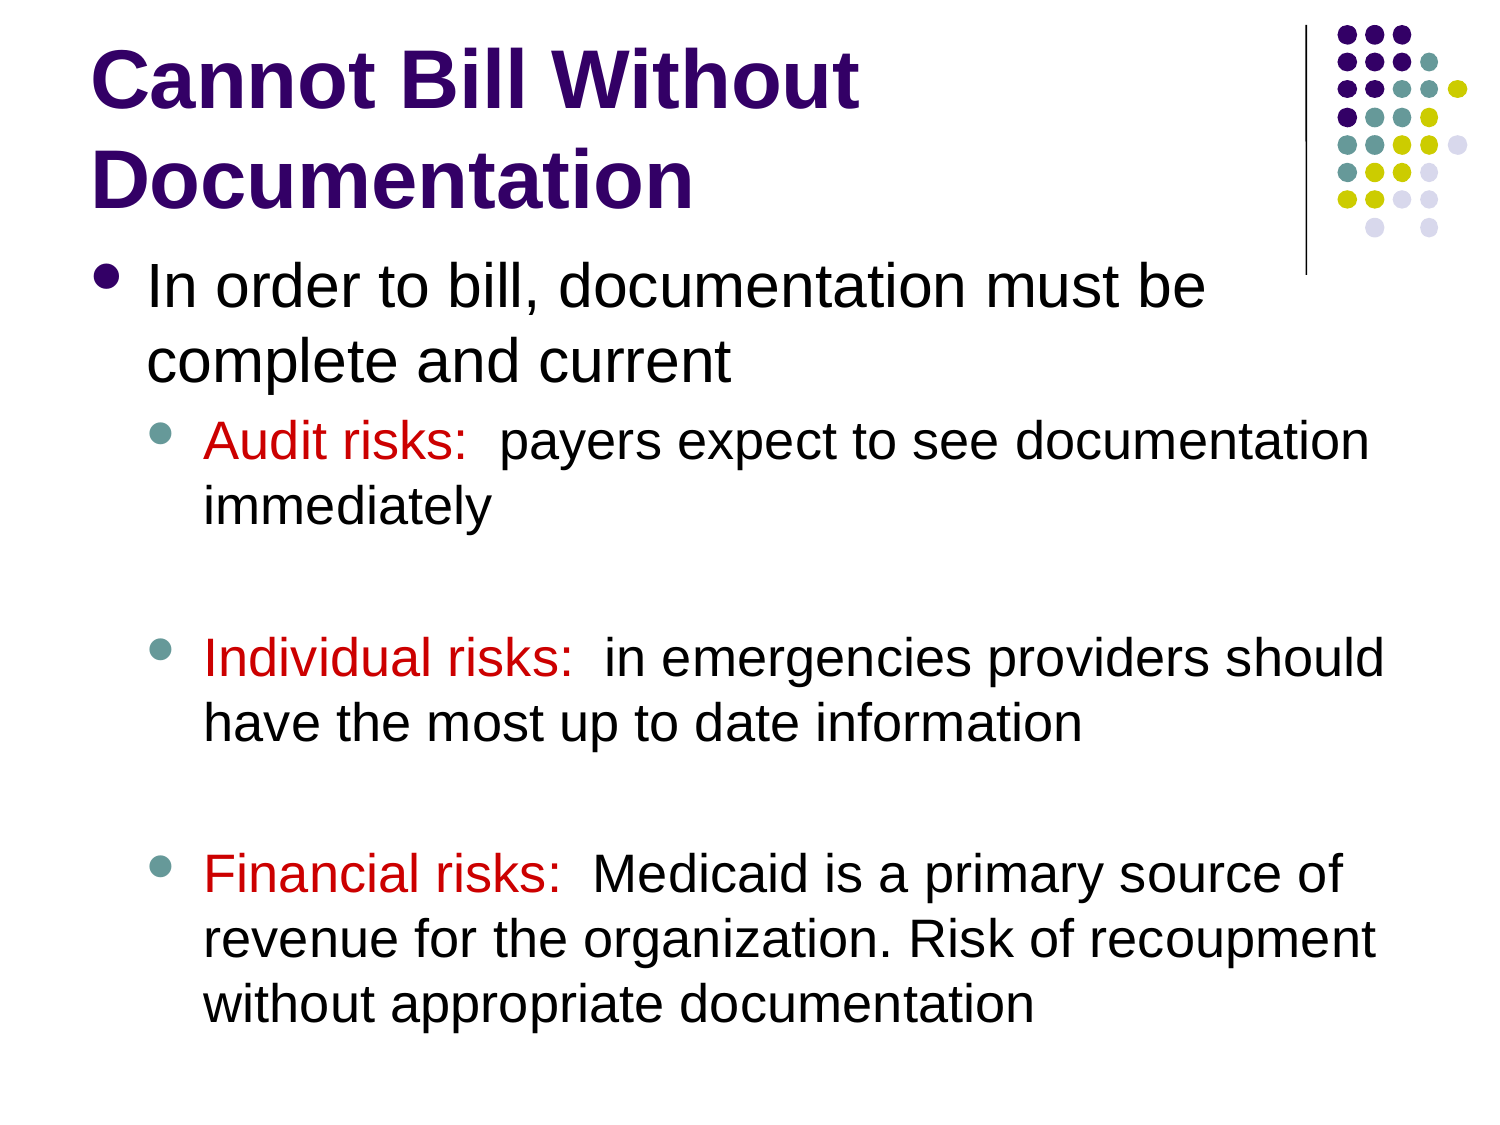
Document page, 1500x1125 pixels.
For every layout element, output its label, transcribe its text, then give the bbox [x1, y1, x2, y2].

title Cannot Bill Without Documentation [74, 19, 1313, 233]
list In order to bill, documentation must be complete and current Audit risks: payers expect to see documentation immediately Individual risks: in emergencies providers should have the most up to date information Financial risks: Medicaid is a primary source of revenue for the organization. Risk of recoupment without appropriate documentation [74, 237, 1426, 962]
